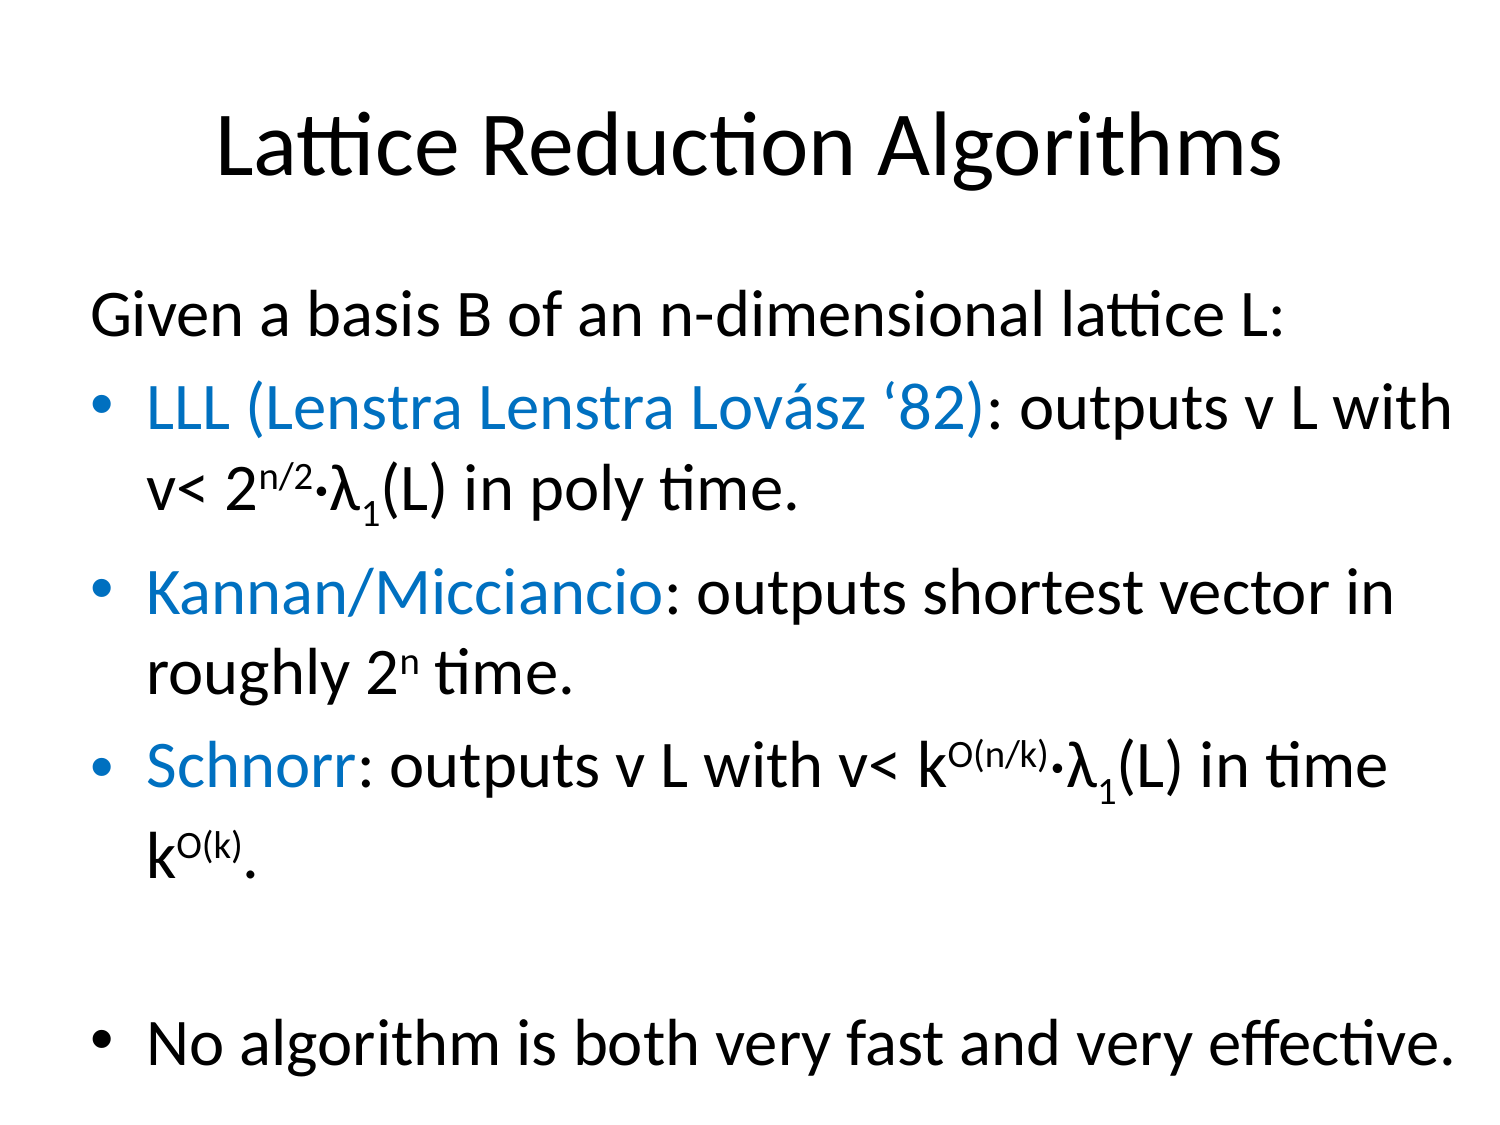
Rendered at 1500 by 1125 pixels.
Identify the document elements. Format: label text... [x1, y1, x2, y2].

title Lattice Reduction Algorithms [74, 44, 1426, 233]
